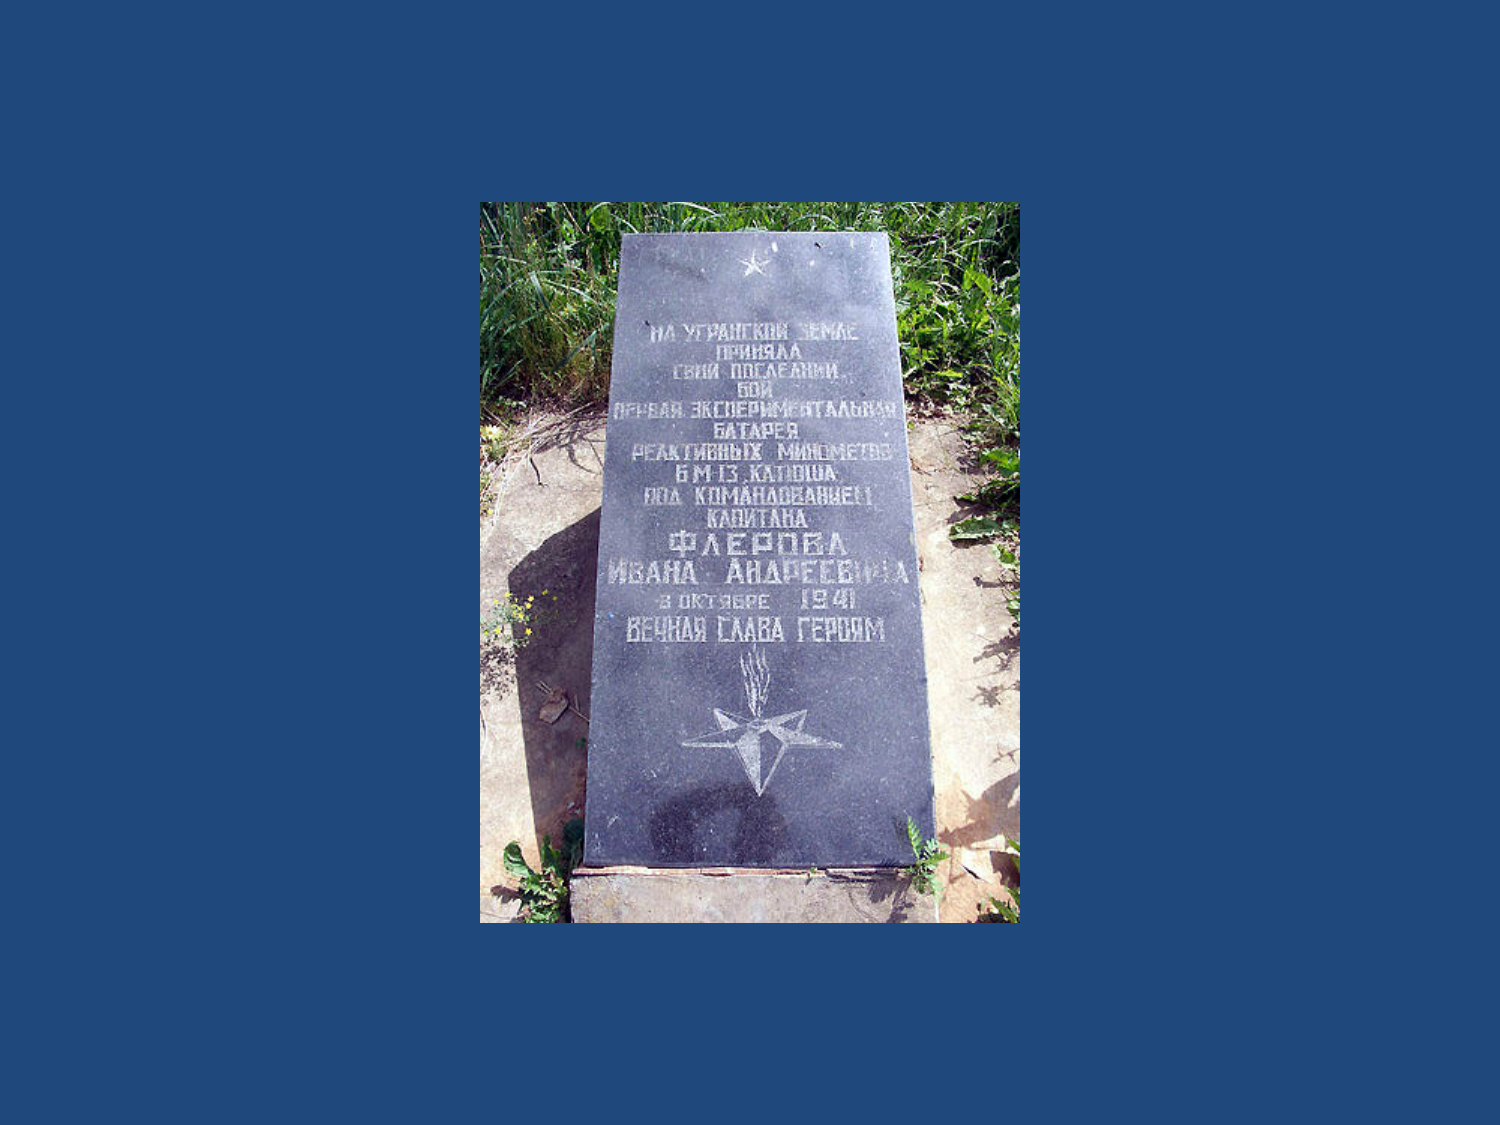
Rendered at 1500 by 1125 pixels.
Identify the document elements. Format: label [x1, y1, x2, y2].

picture [479, 202, 1021, 923]
